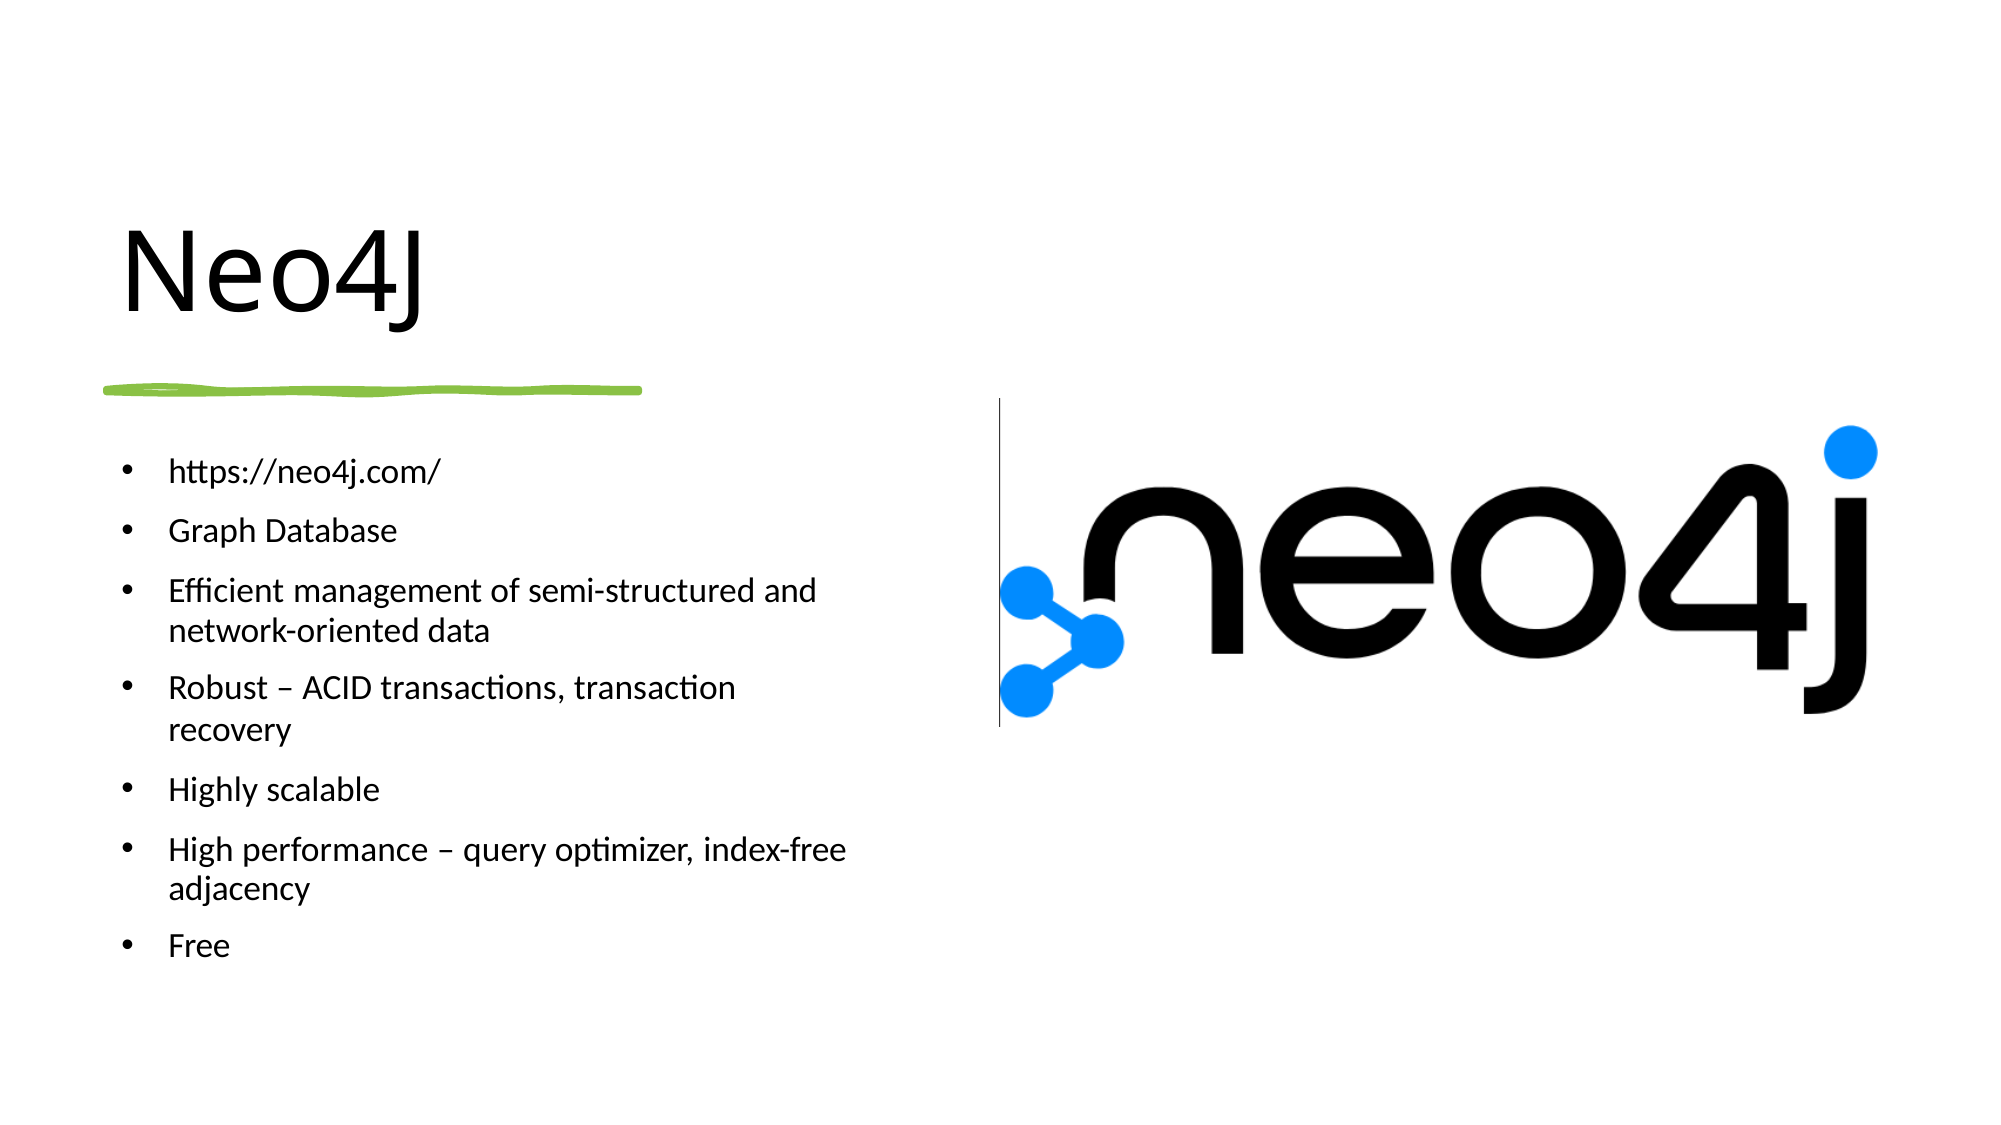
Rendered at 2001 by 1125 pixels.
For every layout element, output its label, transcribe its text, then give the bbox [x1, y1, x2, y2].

text_box https://neo4j.com/ Graph Database Efficient management of semi-structured and network-oriented data Robust – ACID transactions, transaction recovery Highly scalable High performance – query optimizer, index-free adjacency Free [119, 428, 872, 965]
title Neo4J [117, 73, 1166, 387]
picture [999, 398, 1878, 727]
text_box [102, 382, 643, 398]
